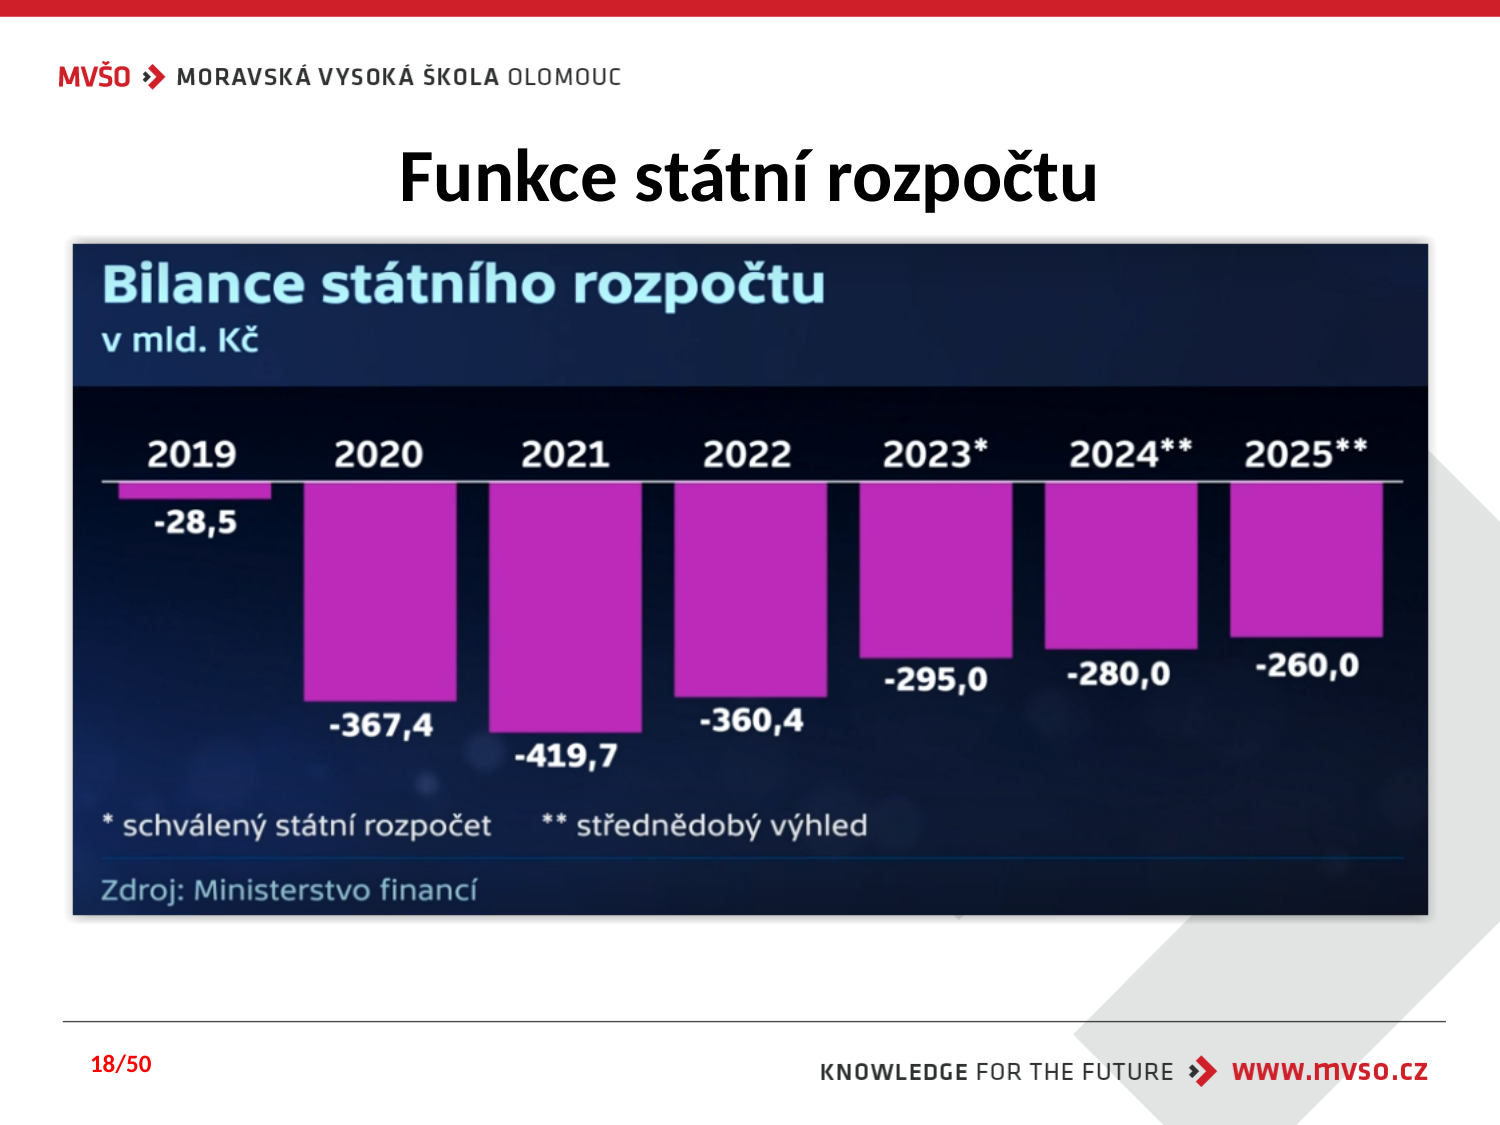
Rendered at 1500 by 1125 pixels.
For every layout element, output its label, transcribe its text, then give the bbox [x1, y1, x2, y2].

title Funkce státní rozpočtu [75, 77, 1425, 231]
picture [0, 0, 1500, 1125]
text_box 18/50 [74, 1040, 213, 1085]
